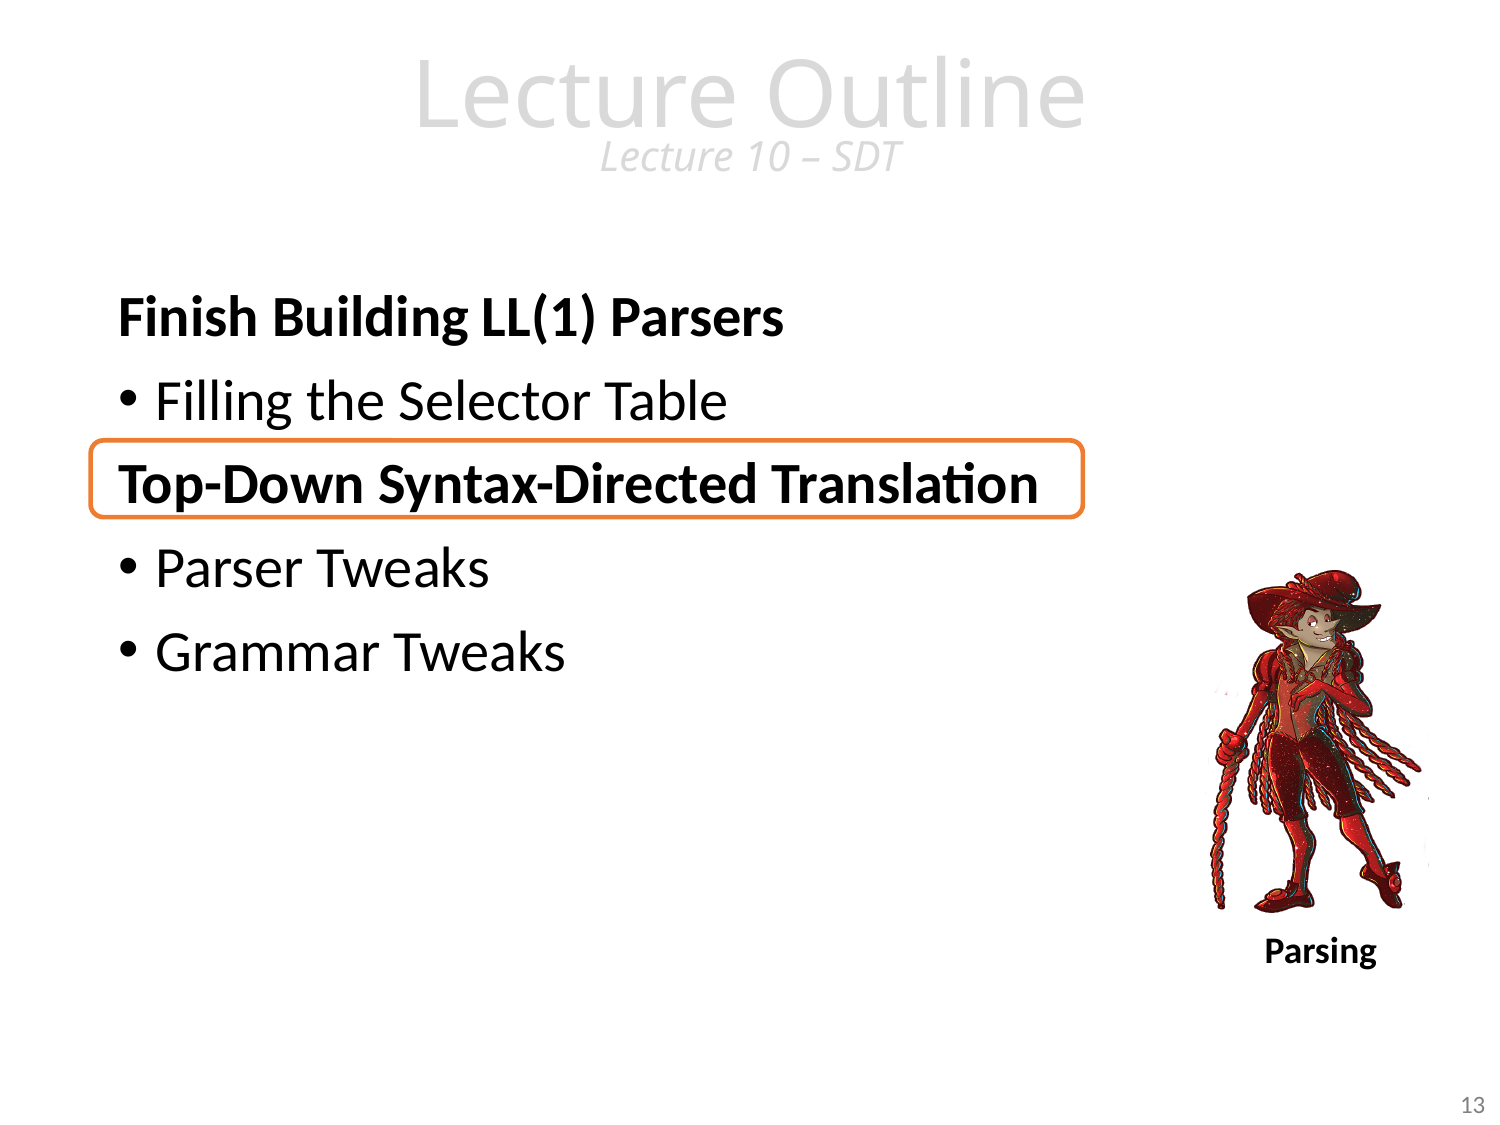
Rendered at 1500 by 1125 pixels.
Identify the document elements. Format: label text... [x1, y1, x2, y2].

slide_number 13 [1162, 1081, 1500, 1124]
text_box [89, 439, 1084, 519]
picture [1205, 566, 1429, 919]
title Lecture Outline Lecture 10 – SDT [103, 13, 1397, 231]
list Finish Building LL(1) Parsers Filling the Selector Table Top-Down Syntax-Directed Translation Parser Tweaks Grammar Tweaks [103, 278, 1397, 993]
